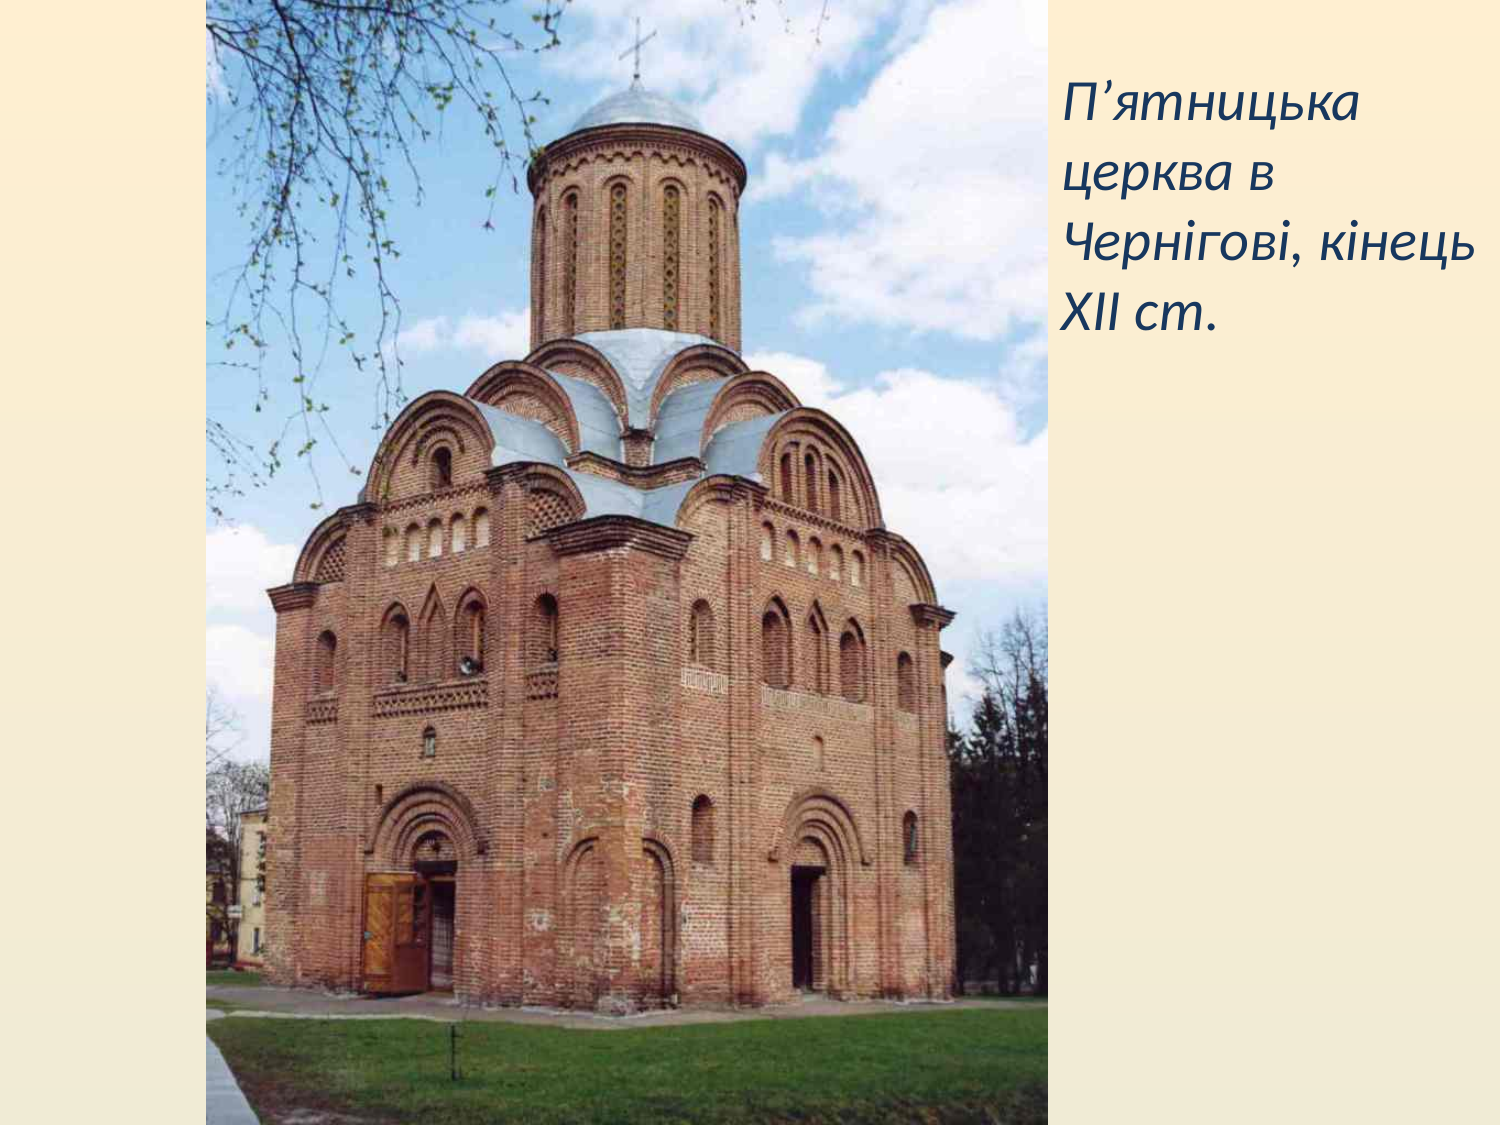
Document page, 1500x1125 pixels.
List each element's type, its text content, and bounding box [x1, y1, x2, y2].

picture [206, 0, 1048, 1125]
text_box П’ятницька церква в Чернігові, кінець XII ст. [1052, 54, 1500, 350]
